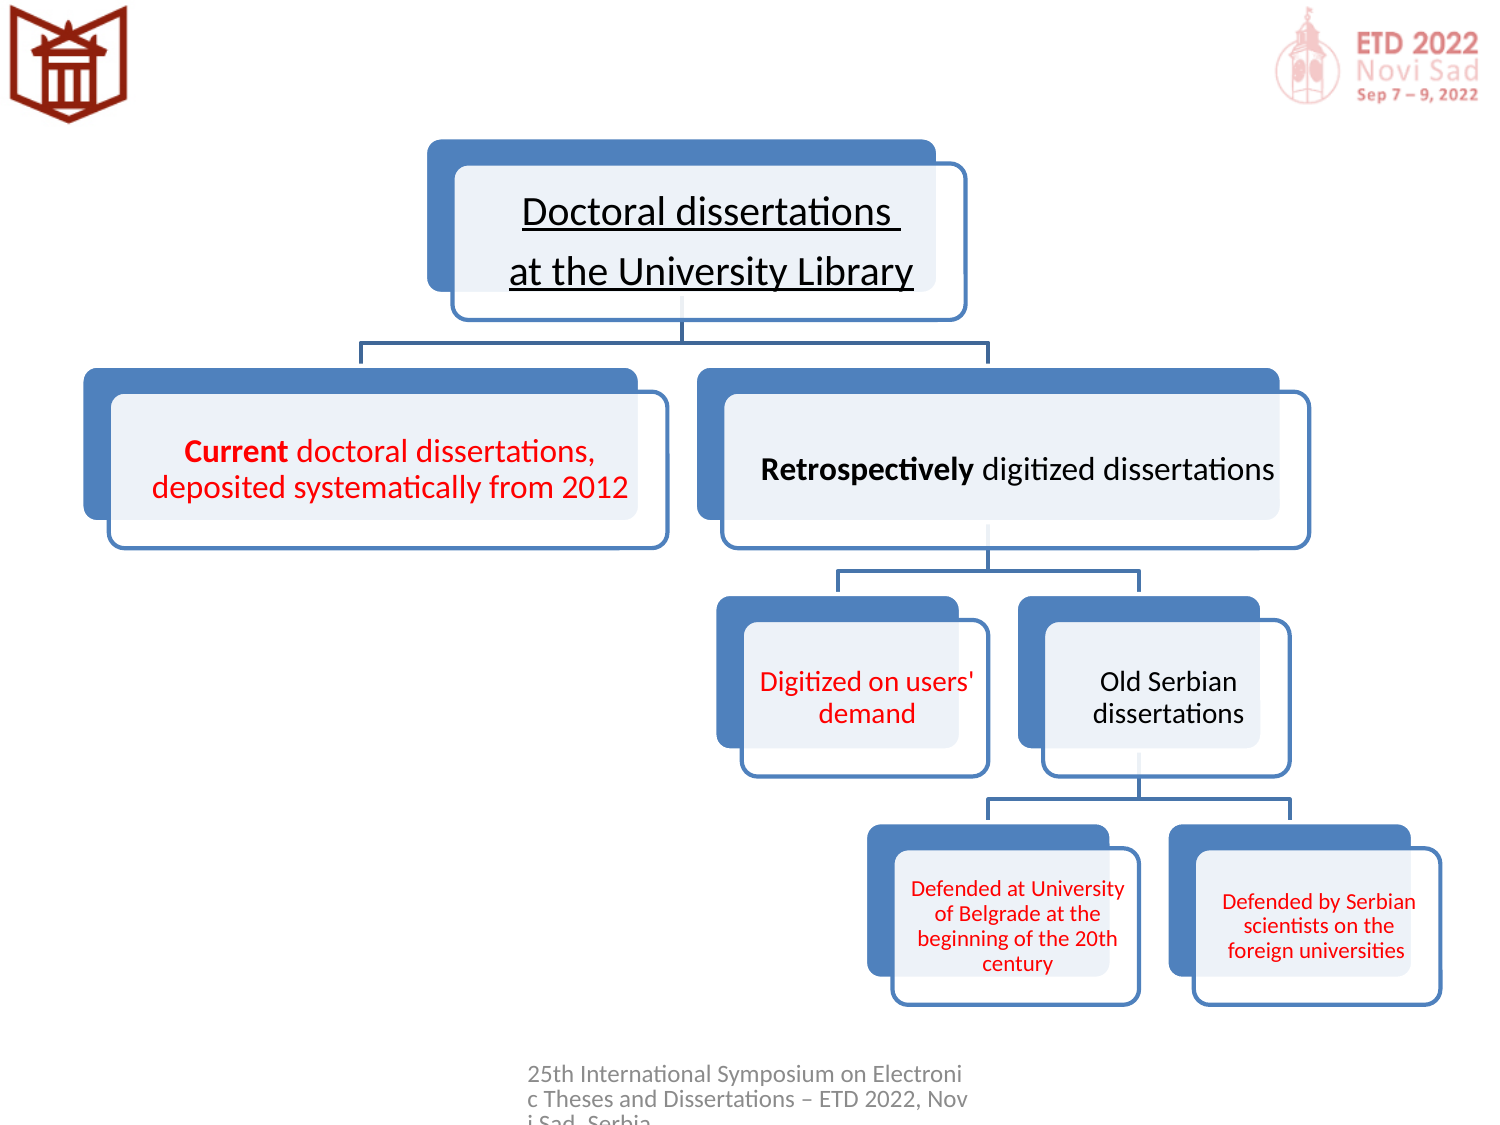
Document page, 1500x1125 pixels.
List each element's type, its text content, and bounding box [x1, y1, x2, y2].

picture [0, 0, 136, 131]
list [74, 136, 1448, 1006]
footer 25th International Symposium on Electronic Theses and Dissertations – ETD 2022, Novi Sad, Serbia [512, 1042, 988, 1103]
picture [1257, 0, 1500, 132]
